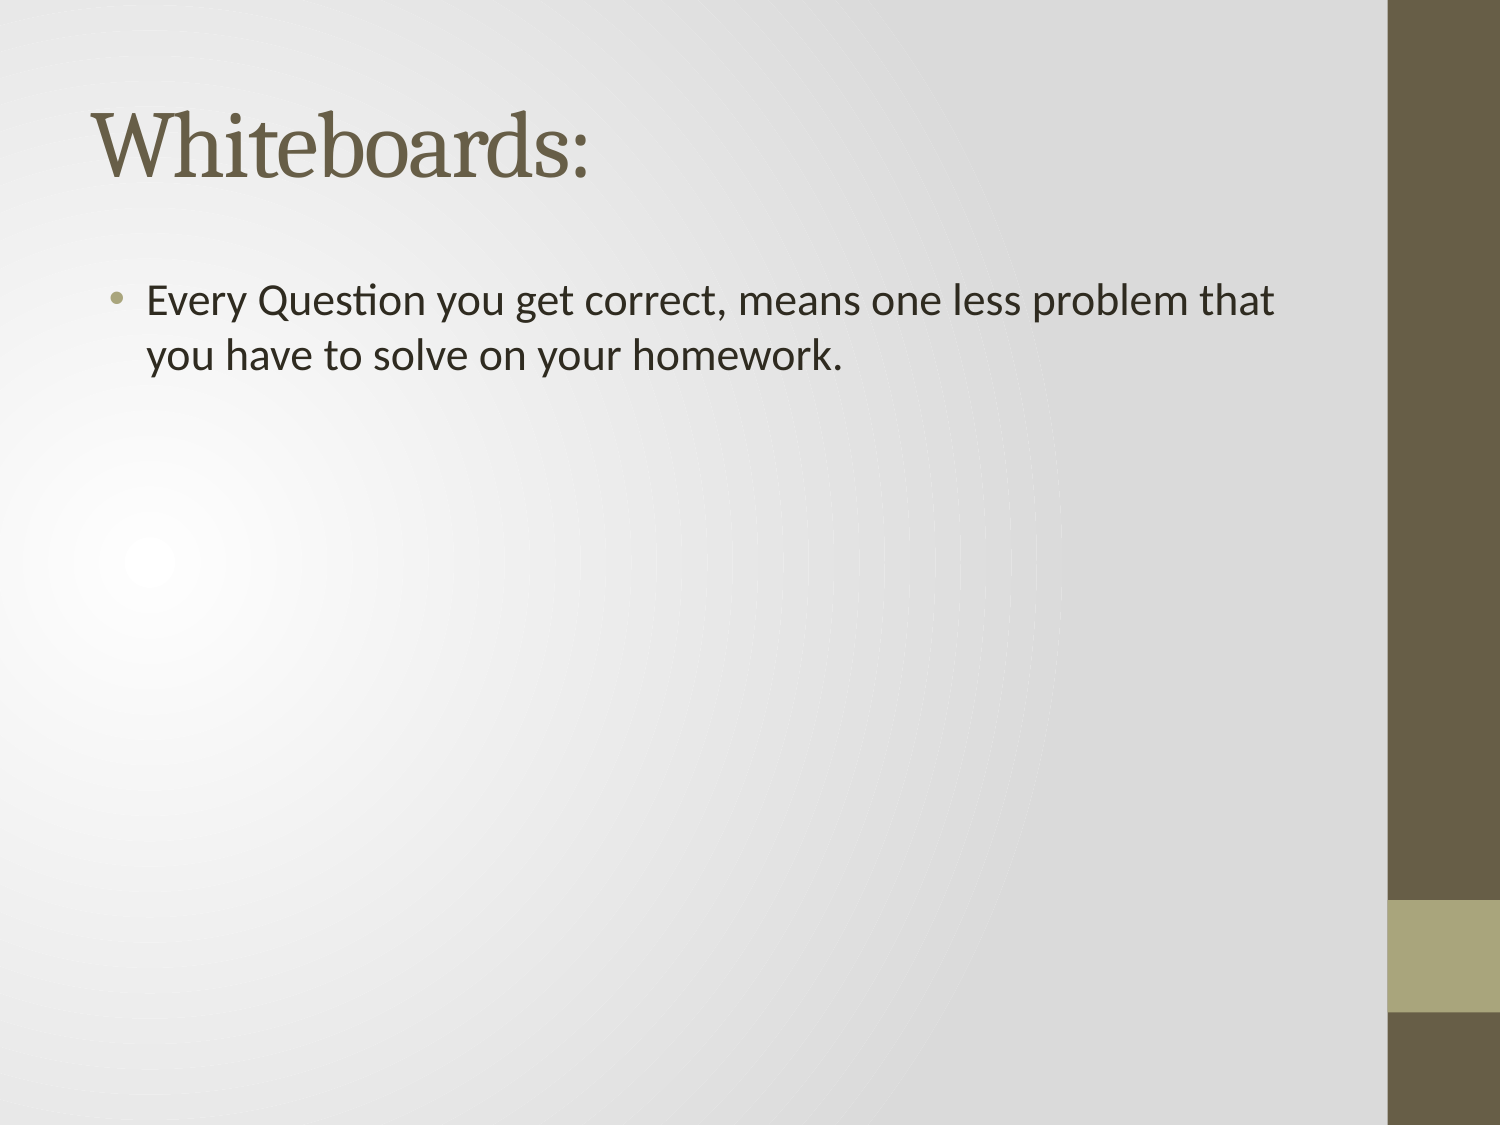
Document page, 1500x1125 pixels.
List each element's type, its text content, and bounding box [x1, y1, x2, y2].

title Whiteboards: [75, 45, 1325, 233]
list Every Question you get correct, means one less problem that you have to solve on your homework. [75, 262, 1325, 1050]
